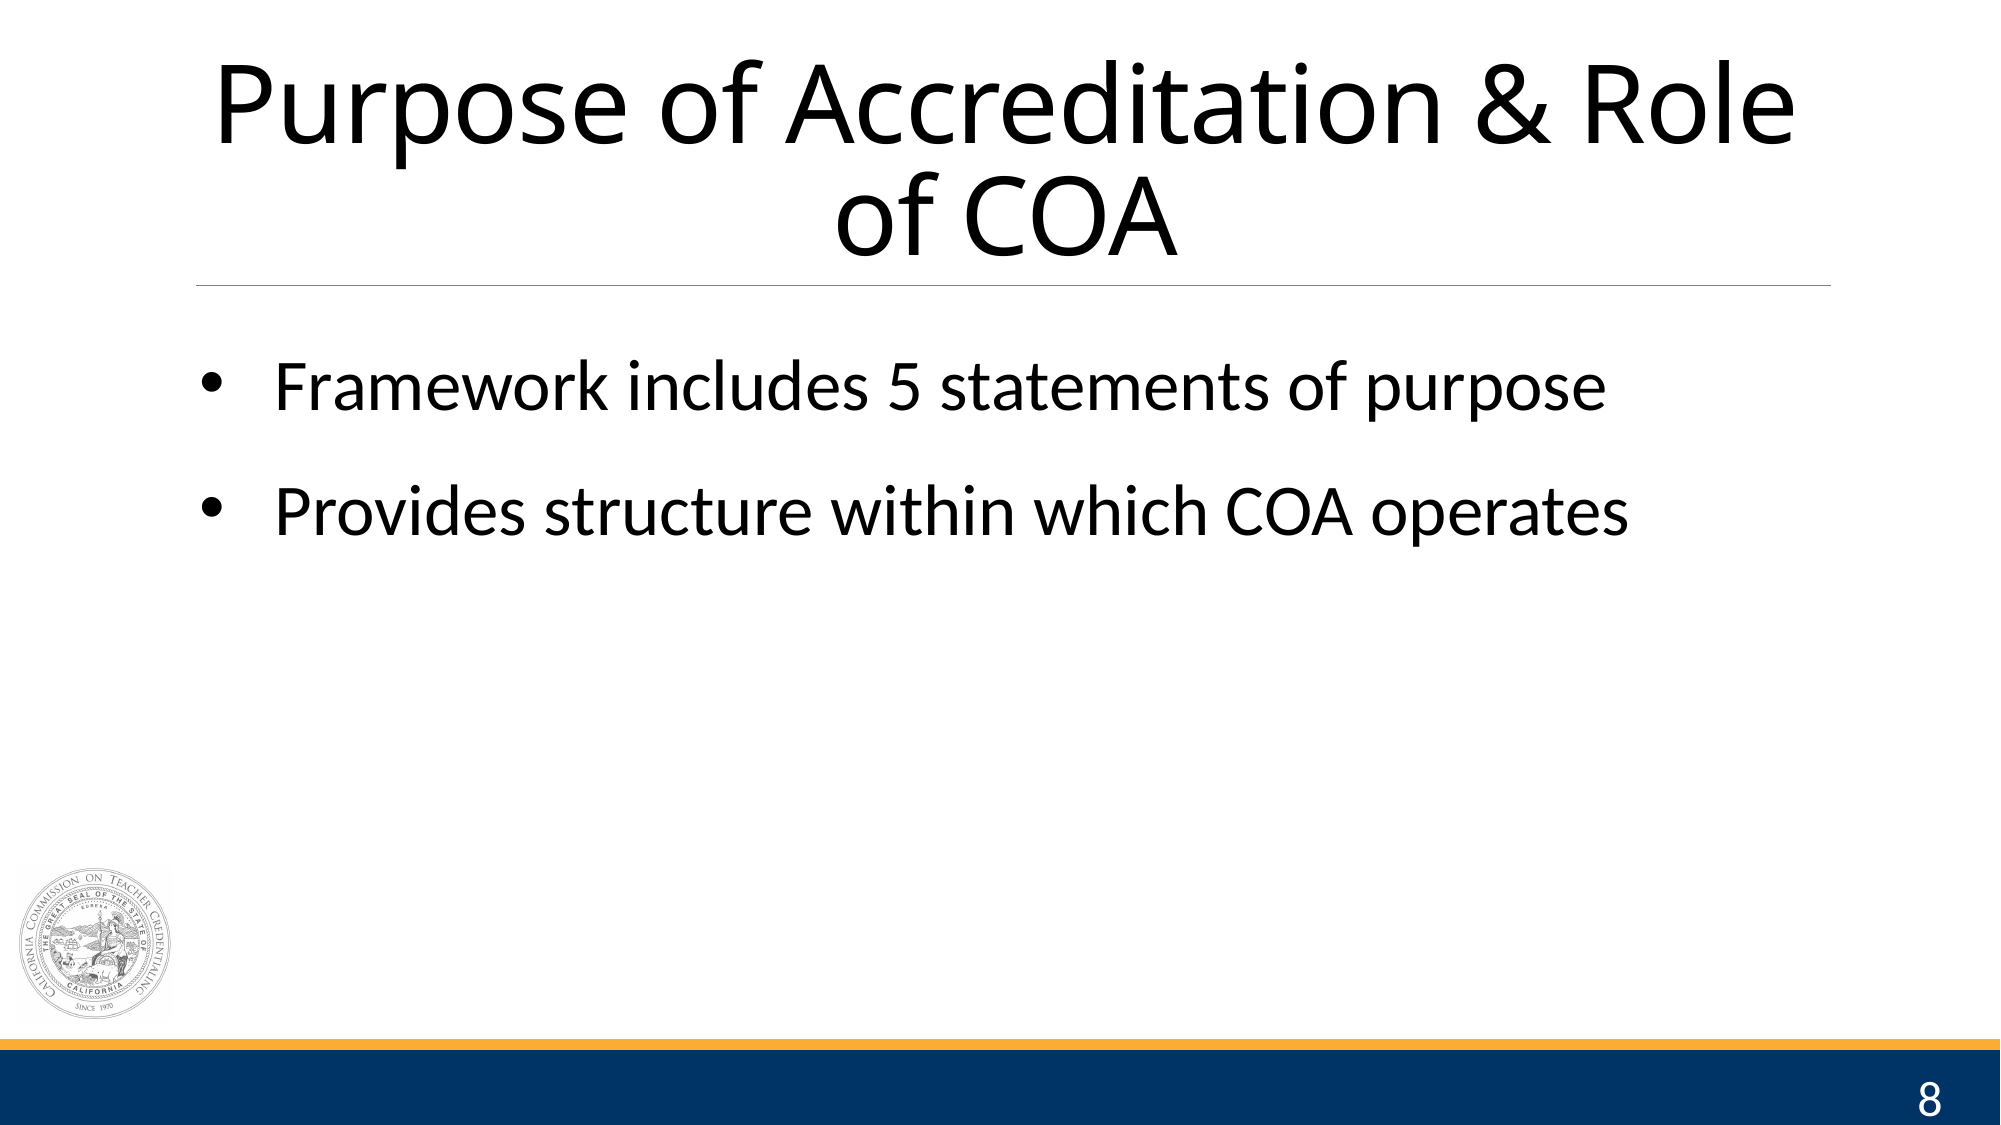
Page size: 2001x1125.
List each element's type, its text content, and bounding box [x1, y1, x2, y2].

title Purpose of Accreditation & Role of COA [180, 47, 1830, 285]
list Framework includes 5 statements of purpose Provides structure within which COA operates [180, 329, 1856, 990]
text_box 8 [1742, 1059, 1958, 1120]
table_cell Stipulations (upgraded from major stipulations in 2021) [16, 865, 173, 1022]
